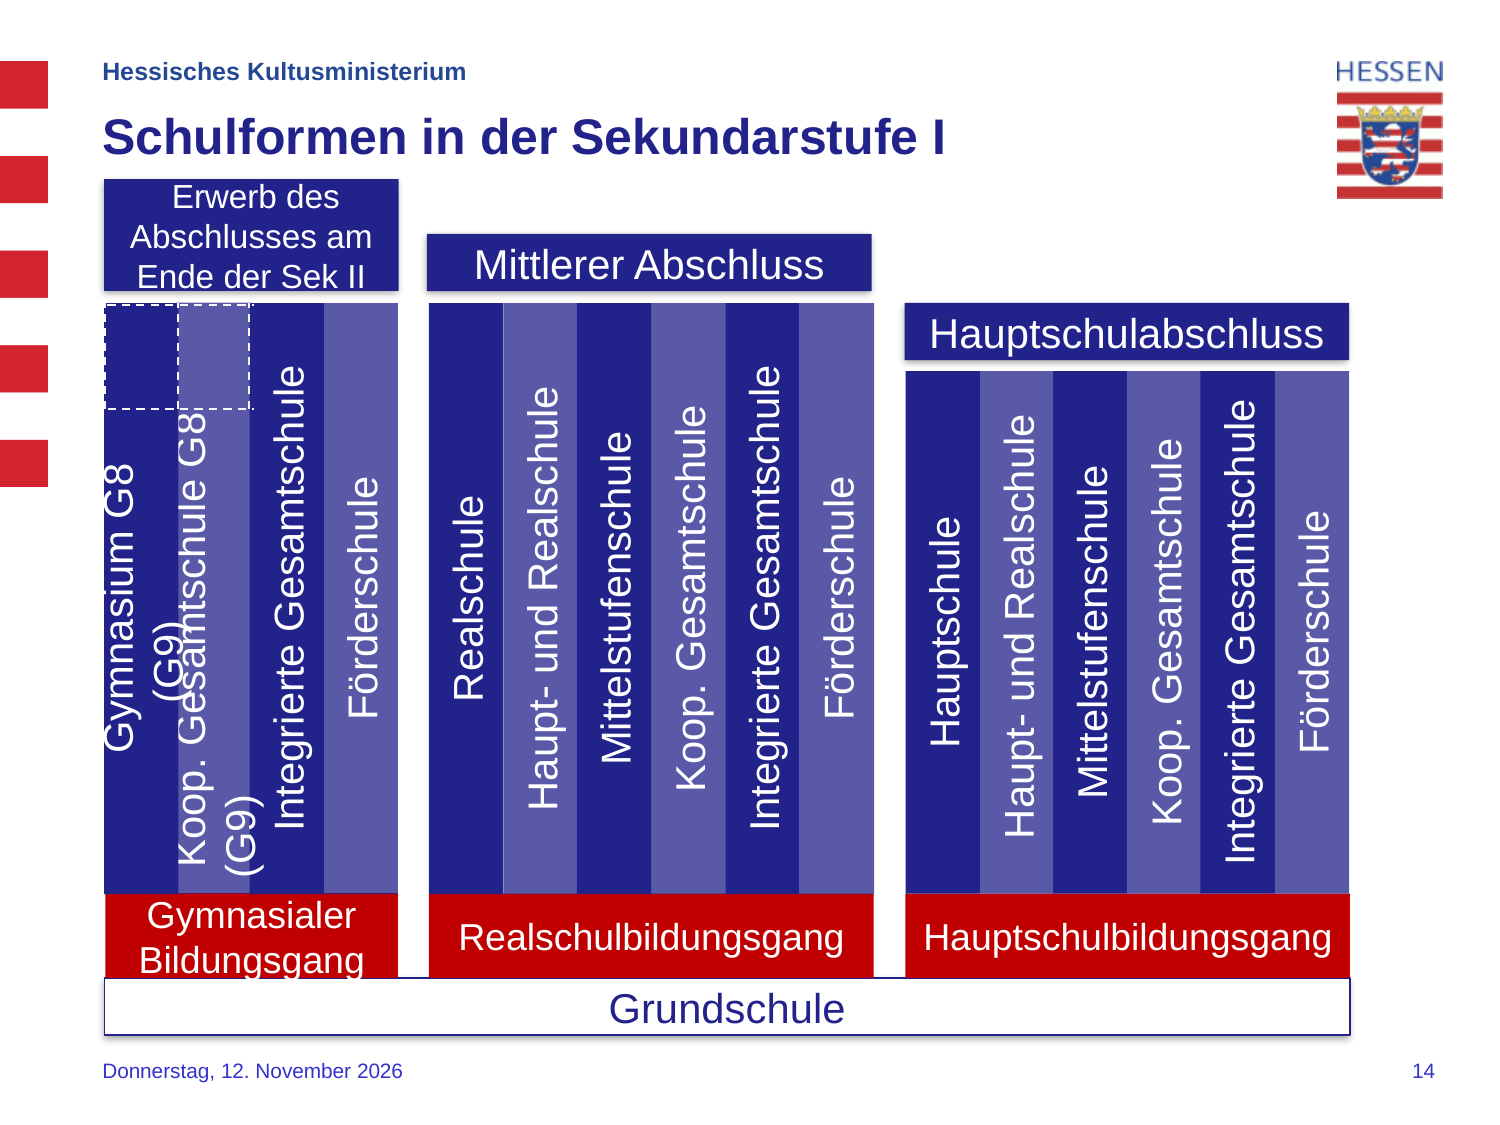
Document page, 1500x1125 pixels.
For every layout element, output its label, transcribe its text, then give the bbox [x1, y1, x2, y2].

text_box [103, 178, 1351, 1036]
picture [0, 61, 48, 487]
footer Hessisches Kultusministerium [86, 47, 563, 124]
slide_number Donnerstag, 5. Oktober 2023 [87, 1049, 571, 1113]
title Schulformen in der Sekundarstufe I [87, 96, 1363, 285]
picture [1337, 61, 1443, 199]
